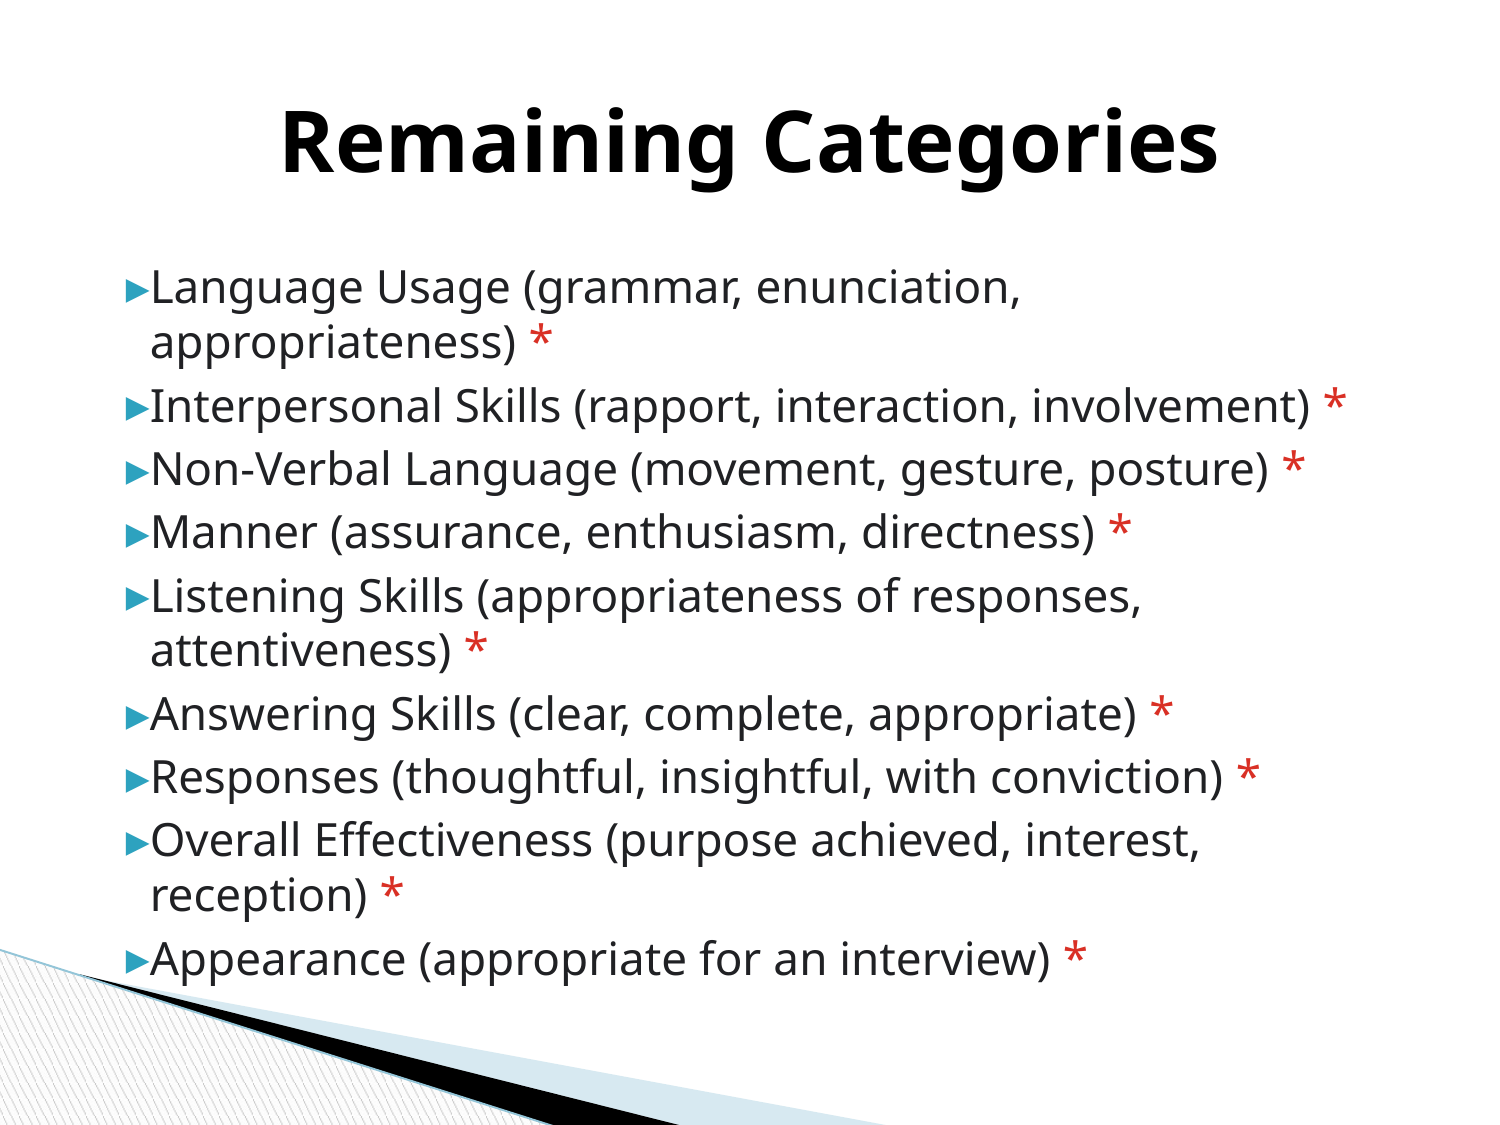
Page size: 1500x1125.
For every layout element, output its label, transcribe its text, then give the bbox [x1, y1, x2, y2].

list Language Usage (grammar, enunciation, appropriateness) * Interpersonal Skills (rapport, interaction, involvement) * Non-Verbal Language (movement, gesture, posture) * Manner (assurance, enthusiasm, directness) * Listening Skills (appropriateness of responses, attentiveness) * Answering Skills (clear, complete, appropriate) * Responses (thoughtful, insightful, with conviction) * Overall Effectiveness (purpose achieved, interest, reception) * Appearance (appropriate for an interview) * [75, 242, 1425, 986]
title Remaining Categories [75, 45, 1425, 233]
